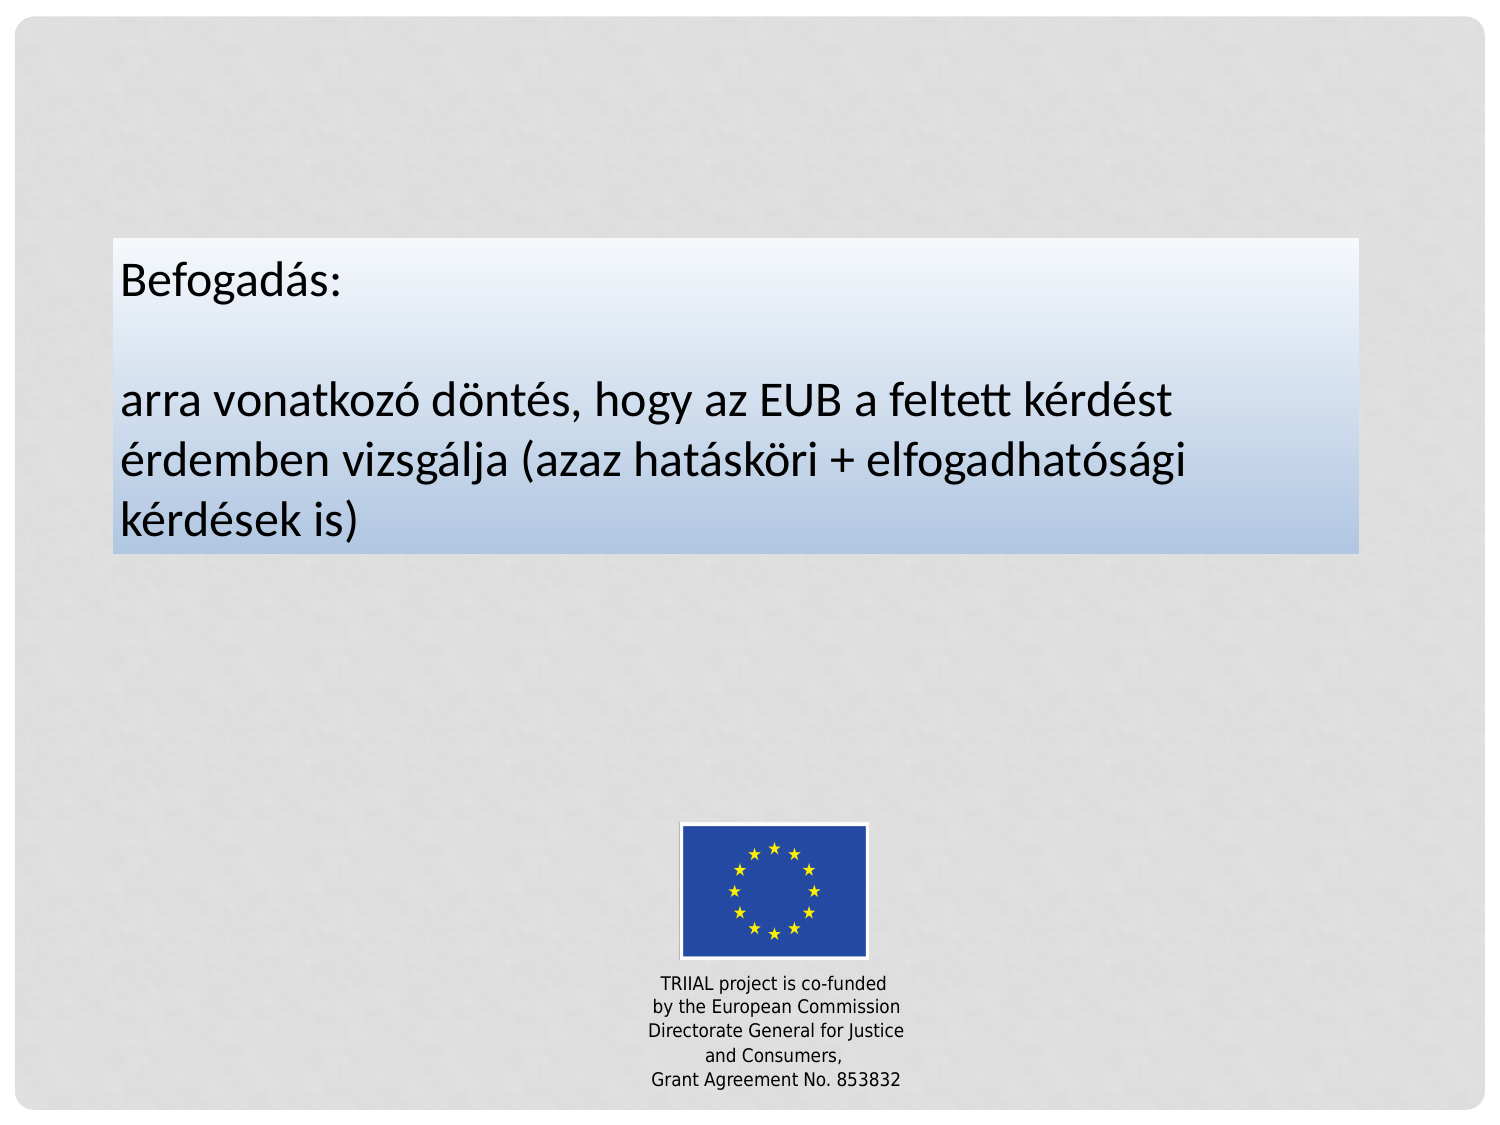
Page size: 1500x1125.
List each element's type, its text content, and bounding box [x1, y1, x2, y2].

text_box TRIIAL project is co-funded by the European Commission Directorate General for Justice and Consumers, Grant Agreement No. 853832 [620, 962, 927, 1125]
picture [14, 16, 1485, 1110]
text_box Befogadás: arra vonatkozó döntés, hogy az EUB a feltett kérdést érdemben vizsgálja (azaz hatásköri + elfogadhatósági kérdések is) [113, 238, 1359, 554]
